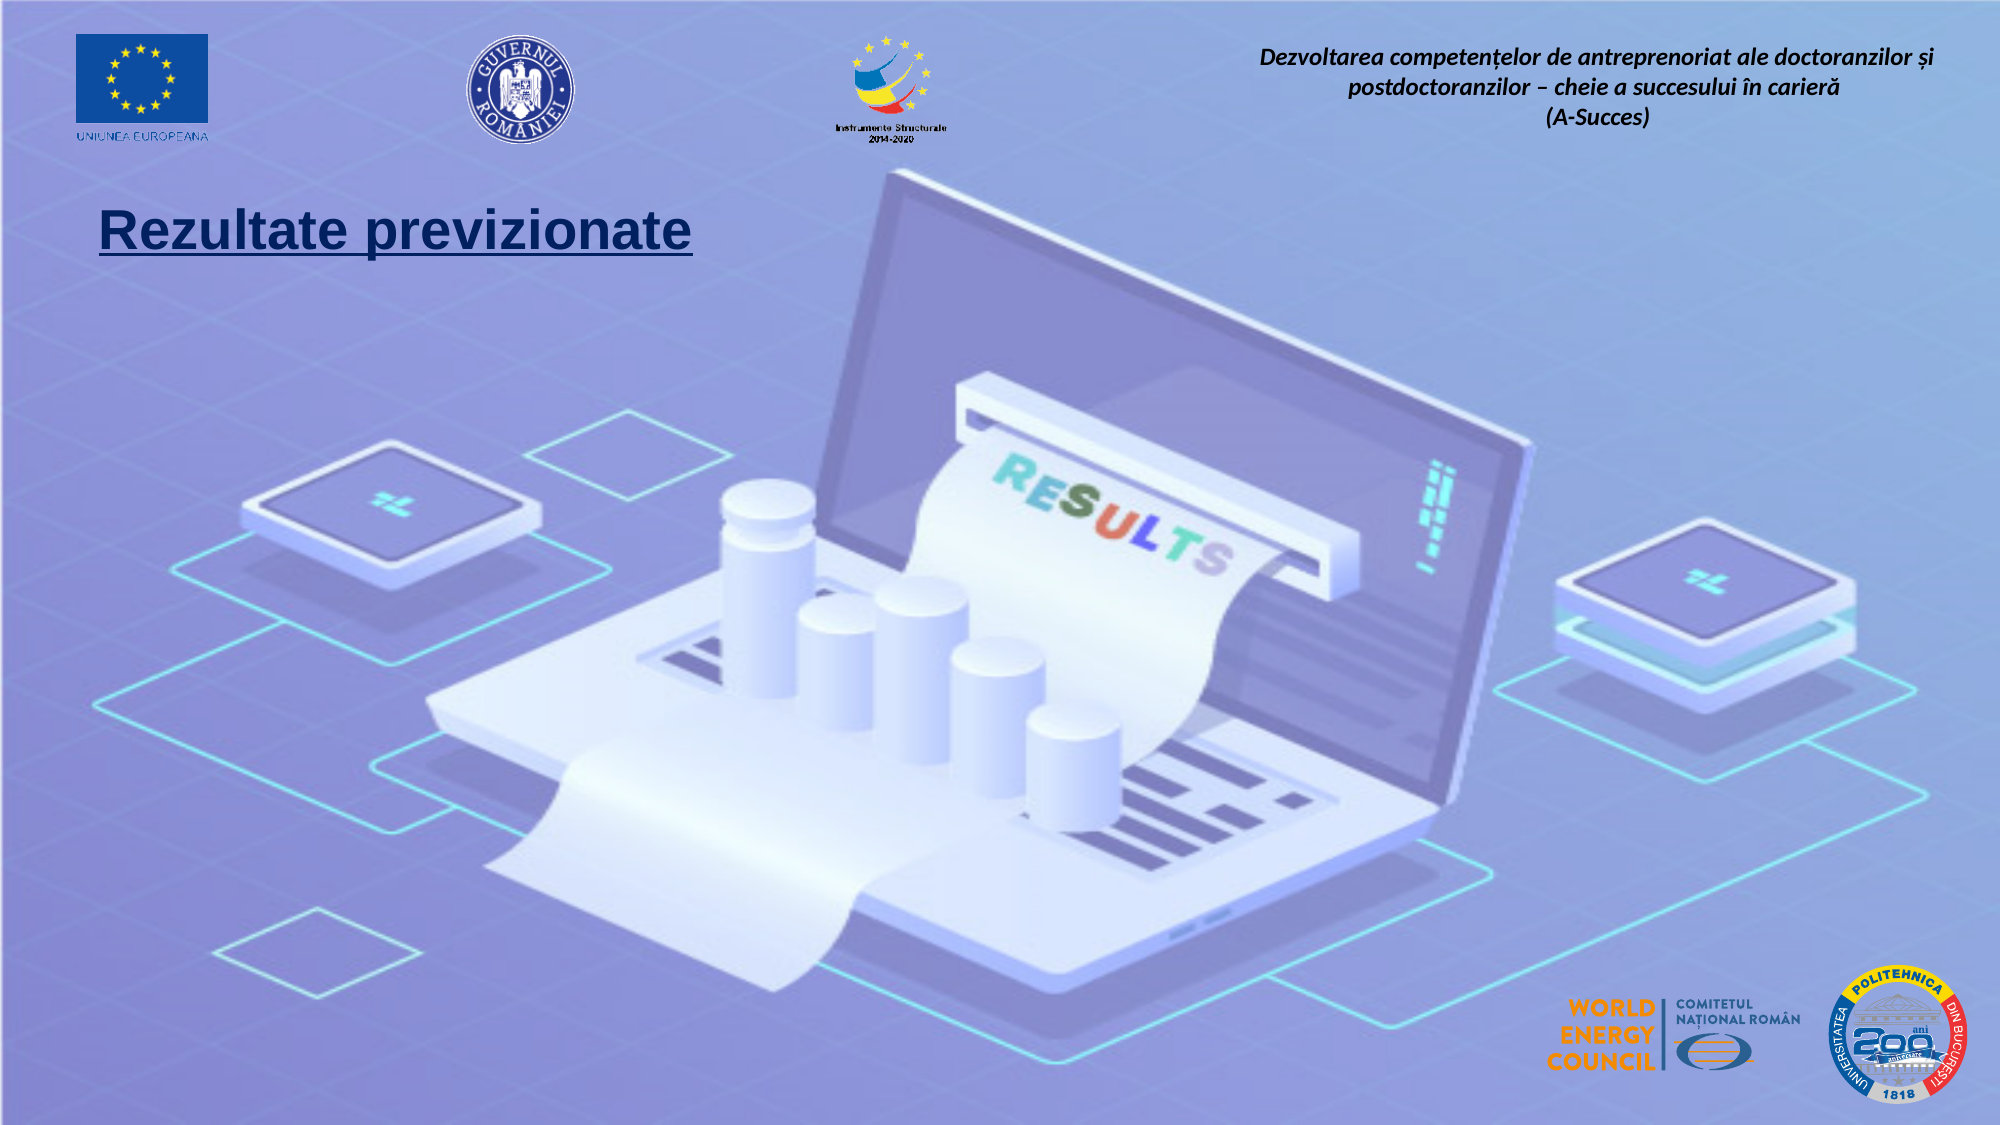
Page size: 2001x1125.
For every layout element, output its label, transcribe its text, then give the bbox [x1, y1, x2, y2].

picture [1547, 998, 1800, 1071]
picture [76, 34, 947, 145]
picture [1827, 964, 1968, 1106]
text_box Rezultate previzionate [83, 193, 1809, 271]
text_box Dezvoltarea competențelor de antreprenoriat ale doctoranzilor și postdoctoranzilor – cheie a succesului în carieră (A-Succes) [1237, 32, 1958, 138]
